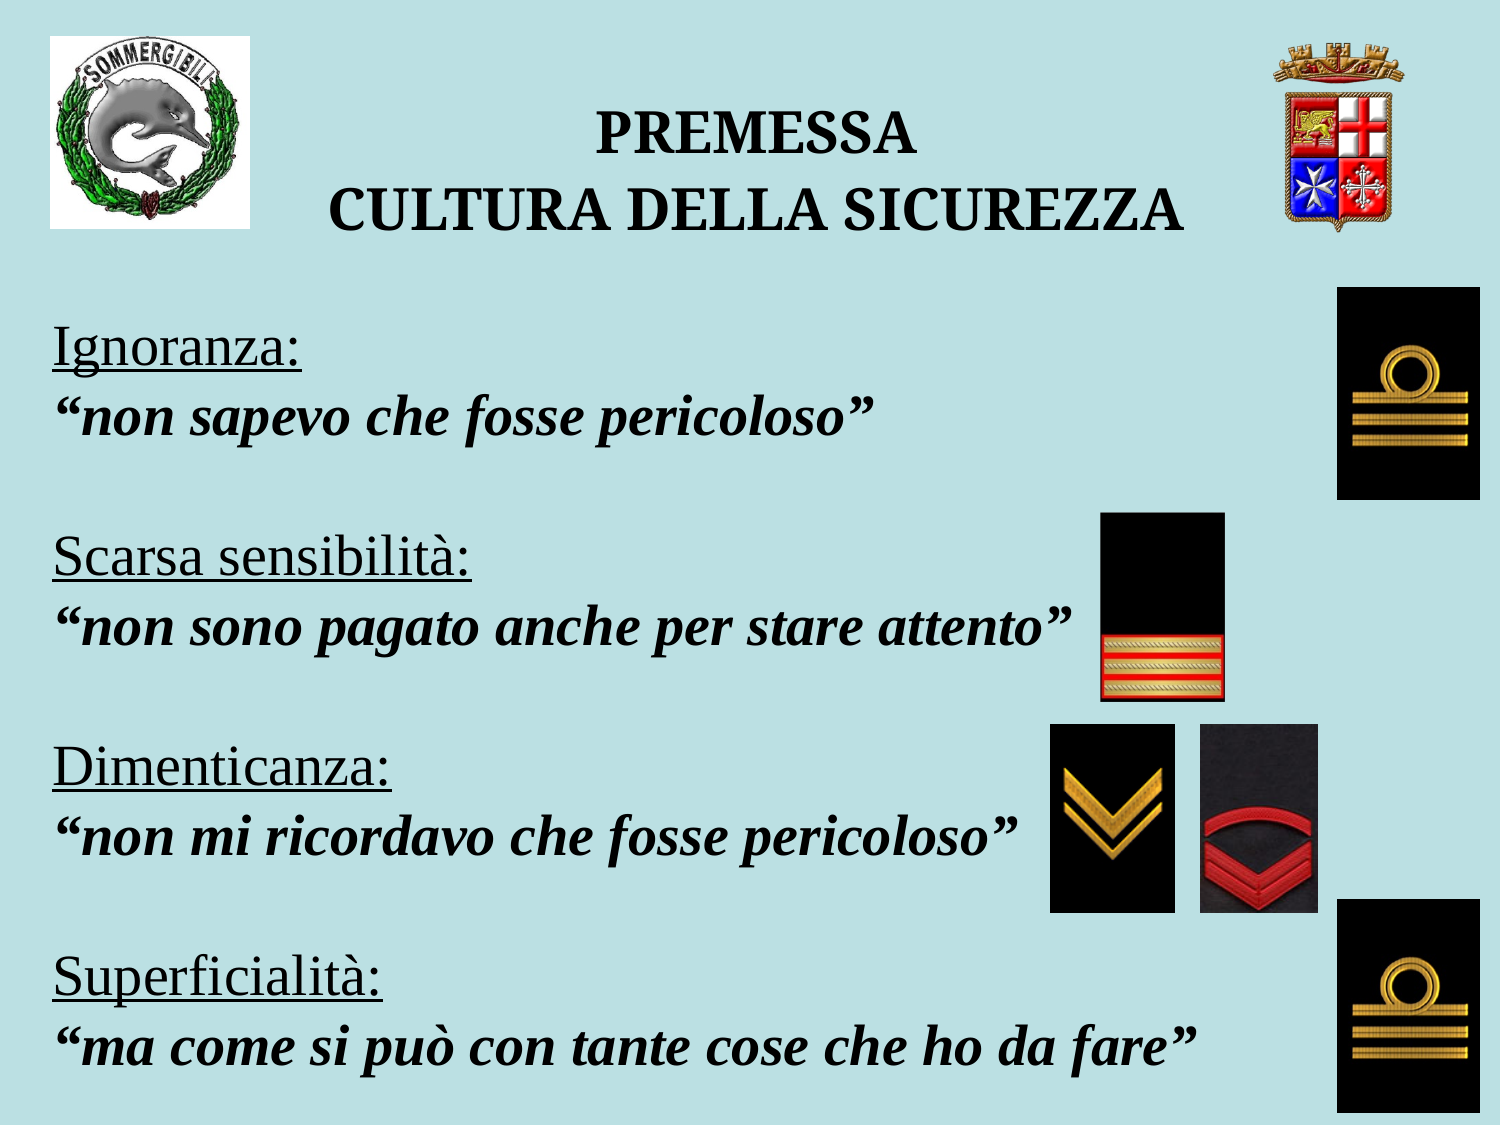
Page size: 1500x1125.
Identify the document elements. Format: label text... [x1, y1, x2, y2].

picture [1067, 513, 1258, 702]
picture [1265, 36, 1419, 241]
text_box CULTURA DELLA SICUREZZA [99, 164, 1413, 250]
picture [1337, 899, 1480, 1113]
text_box PREMESSA [99, 87, 1413, 164]
picture [1199, 724, 1318, 913]
picture [1337, 287, 1480, 501]
text_box Ignoranza: “non sapevo che fosse pericoloso” Scarsa sensibilità: “non sono pagato anche per stare attento” Dimenticanza: “non mi ricordavo che fosse pericoloso” Superficialità: “ma come si può con tante cose che ho da fare” [37, 299, 1463, 1085]
picture [50, 36, 250, 229]
picture [1049, 724, 1176, 913]
